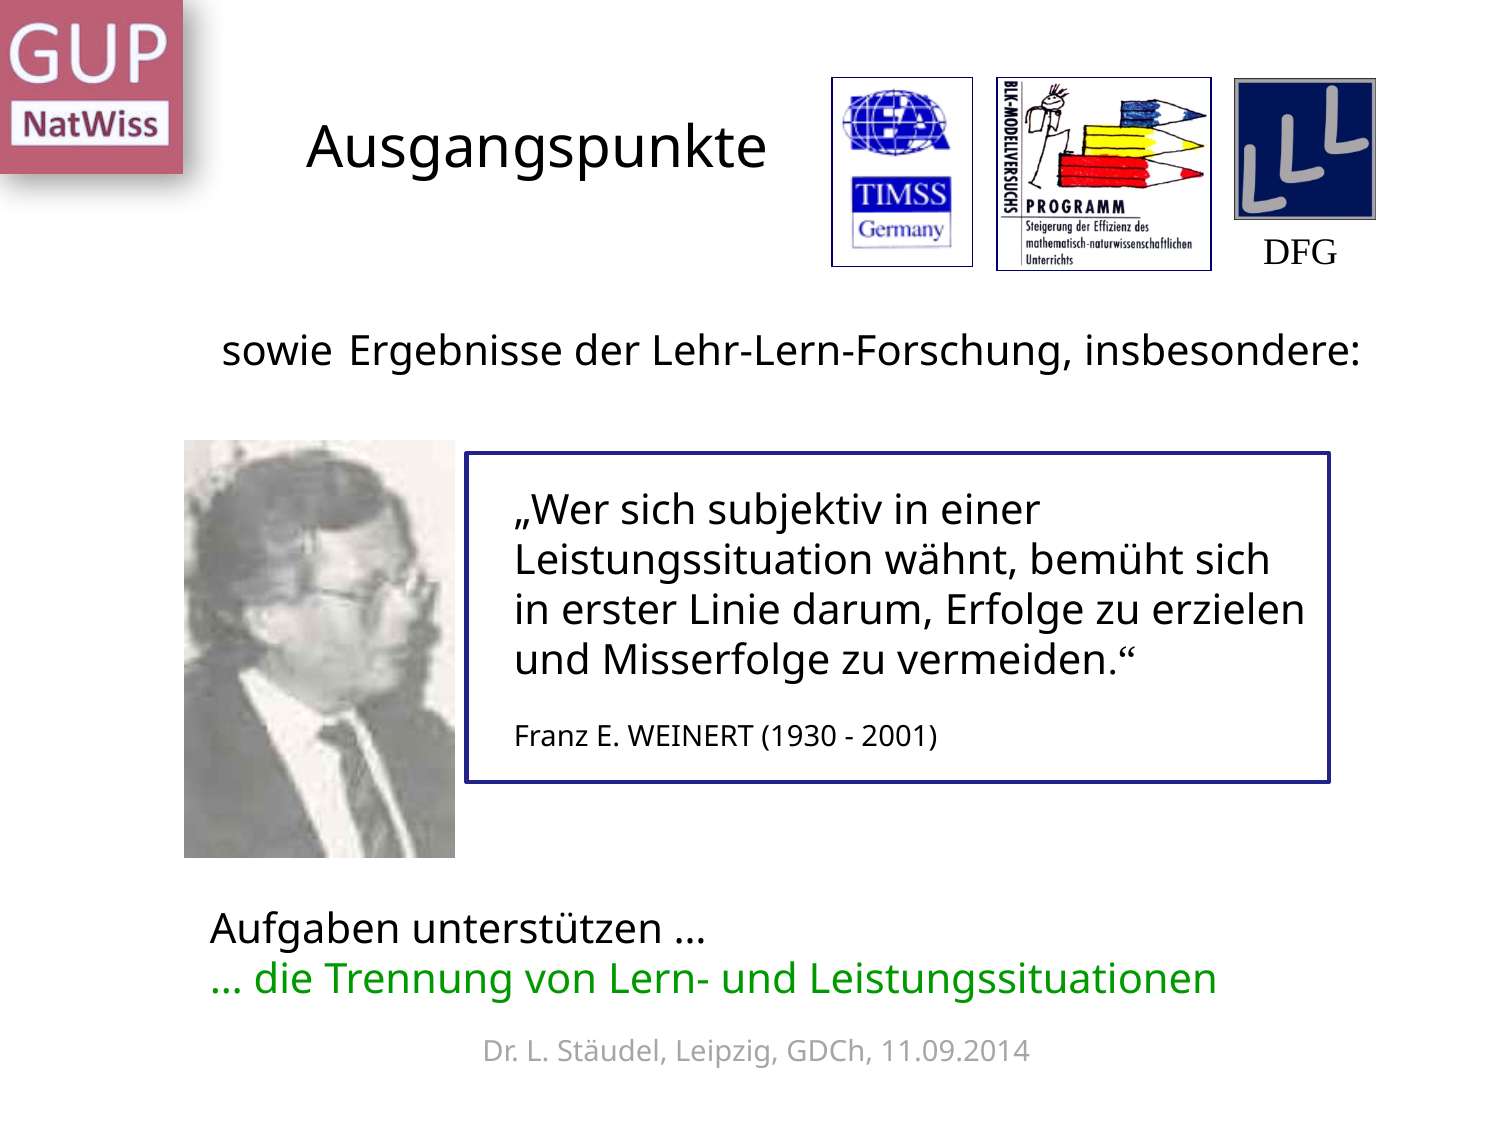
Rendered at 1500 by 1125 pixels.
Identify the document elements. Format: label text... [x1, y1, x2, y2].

picture [997, 77, 1211, 270]
text_box sowie Ergebnisse der Lehr-Lern-Forschung, insbesondere: [206, 299, 1377, 385]
picture [832, 77, 972, 266]
text_box Ausgangspunkte [291, 101, 784, 187]
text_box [1233, 77, 1377, 281]
picture [0, 0, 184, 175]
title Aufgaben unterstützen … … die Trennung von Lern- und Leistungssituationen [194, 869, 1412, 1036]
footer Dr. L. Stäudel, Leipzig, GDCh, 11.09.2014 [371, 1024, 1142, 1101]
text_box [184, 440, 1330, 858]
